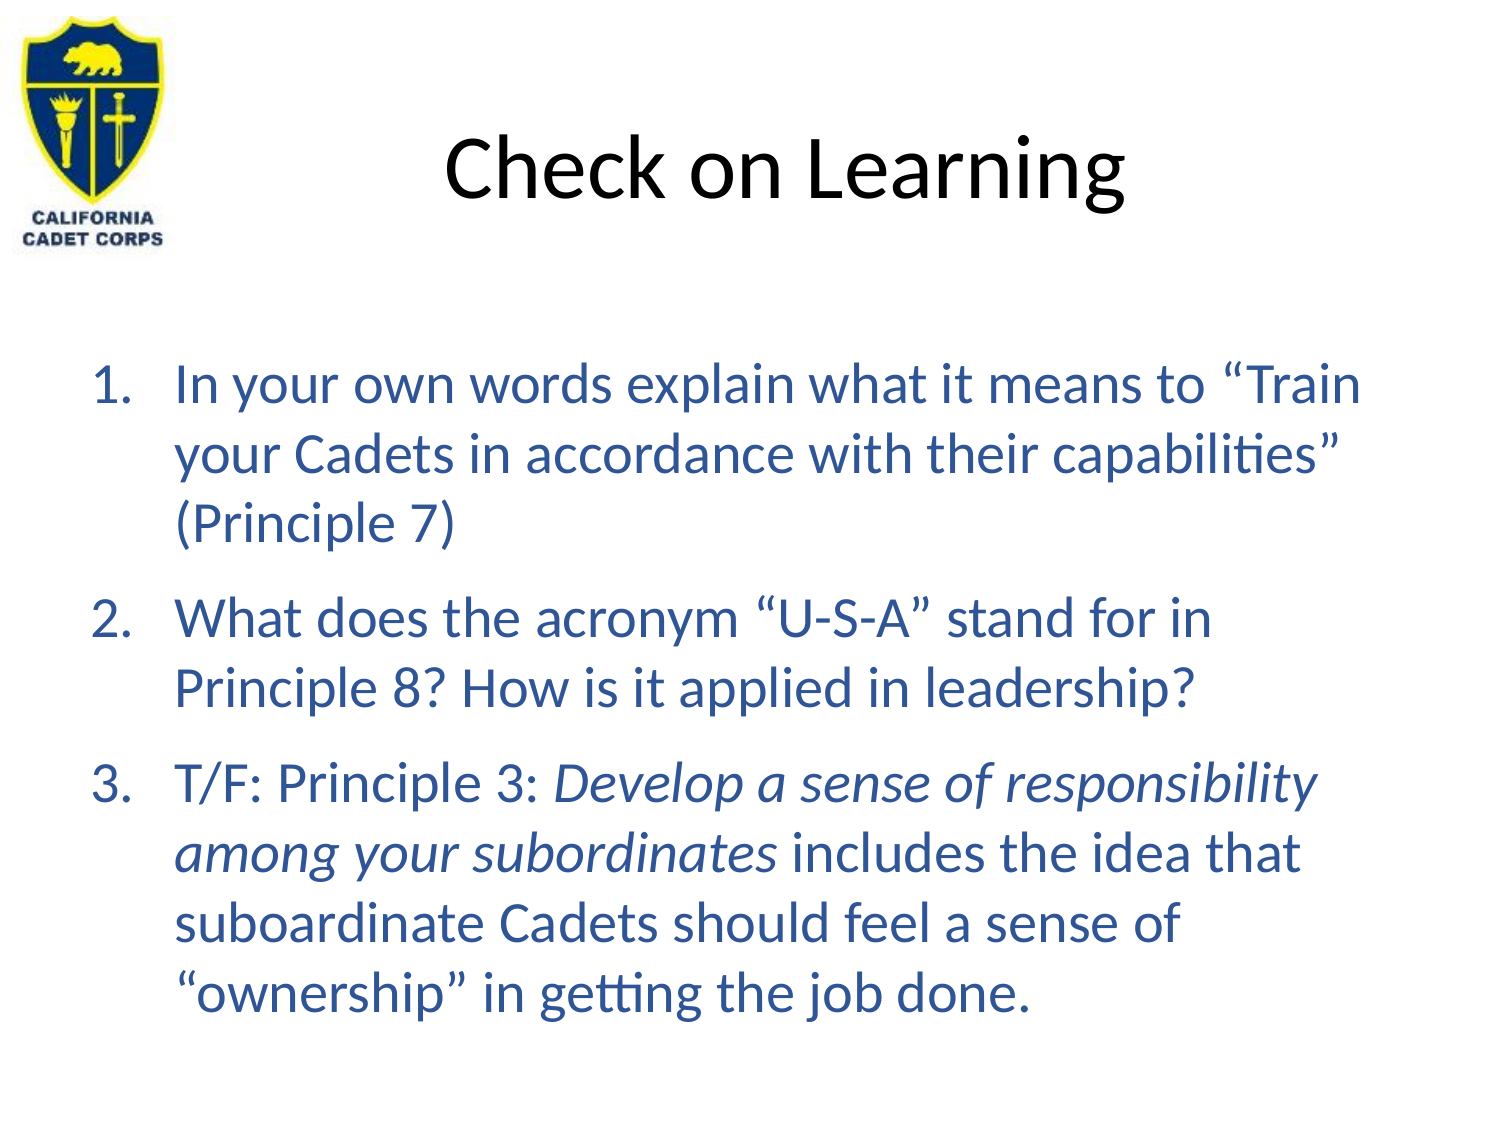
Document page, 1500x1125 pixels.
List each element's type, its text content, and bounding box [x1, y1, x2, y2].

picture [0, 16, 186, 261]
list In your own words explain what it means to “Train your Cadets in accordance with their capabilities” (Principle 7) What does the acronym “U-S-A” stand for in Principle 8? How is it applied in leadership? T/F: Principle 3: Develop a sense of responsibility among your subordinates includes the idea that suboardinate Cadets should feel a sense of “ownership” in getting the job done. [75, 337, 1425, 1080]
title Check on Learning [174, 59, 1397, 278]
